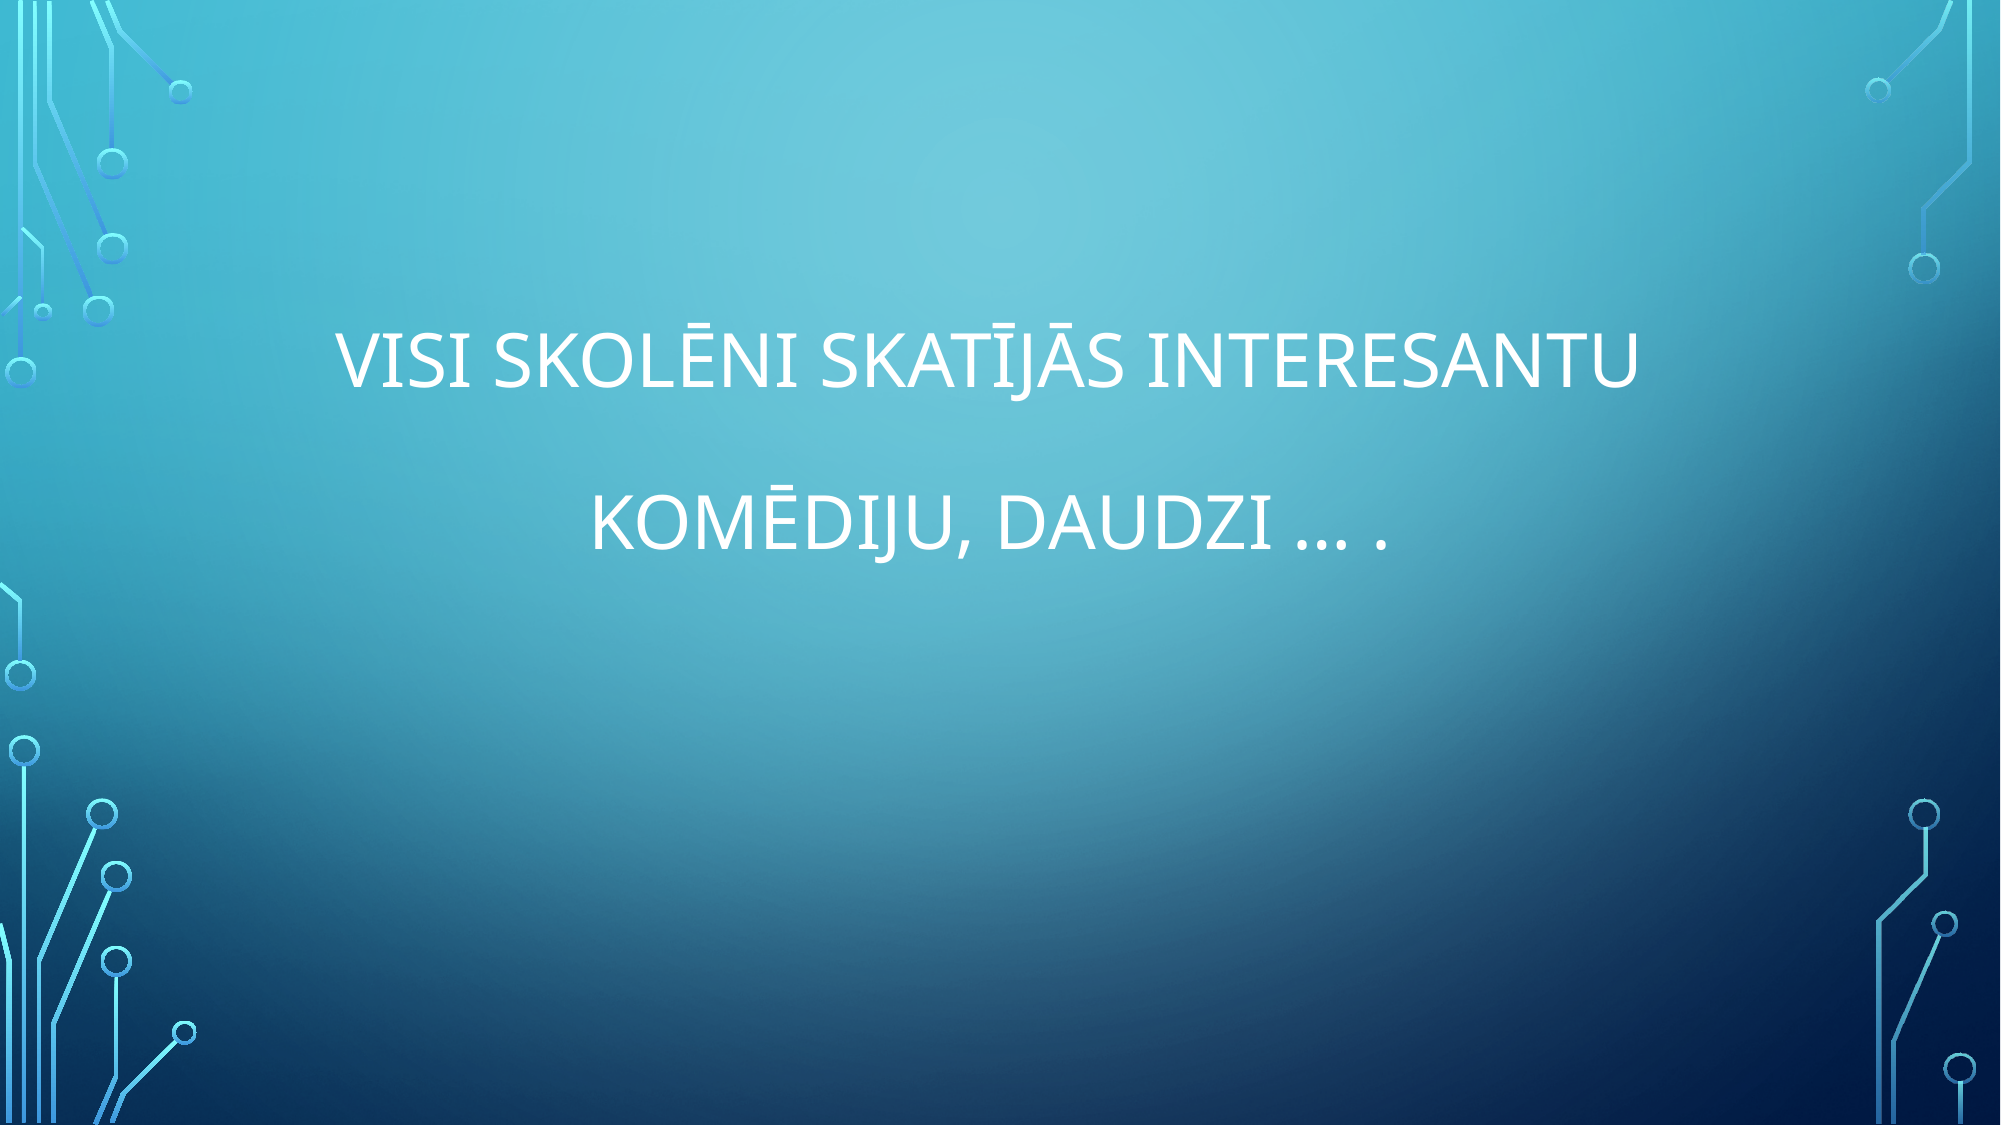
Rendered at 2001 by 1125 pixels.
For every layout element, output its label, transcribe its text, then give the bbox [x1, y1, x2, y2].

title Visi skolēni skatījās interesantu komēdiju, daudzi … . [187, 101, 1813, 787]
